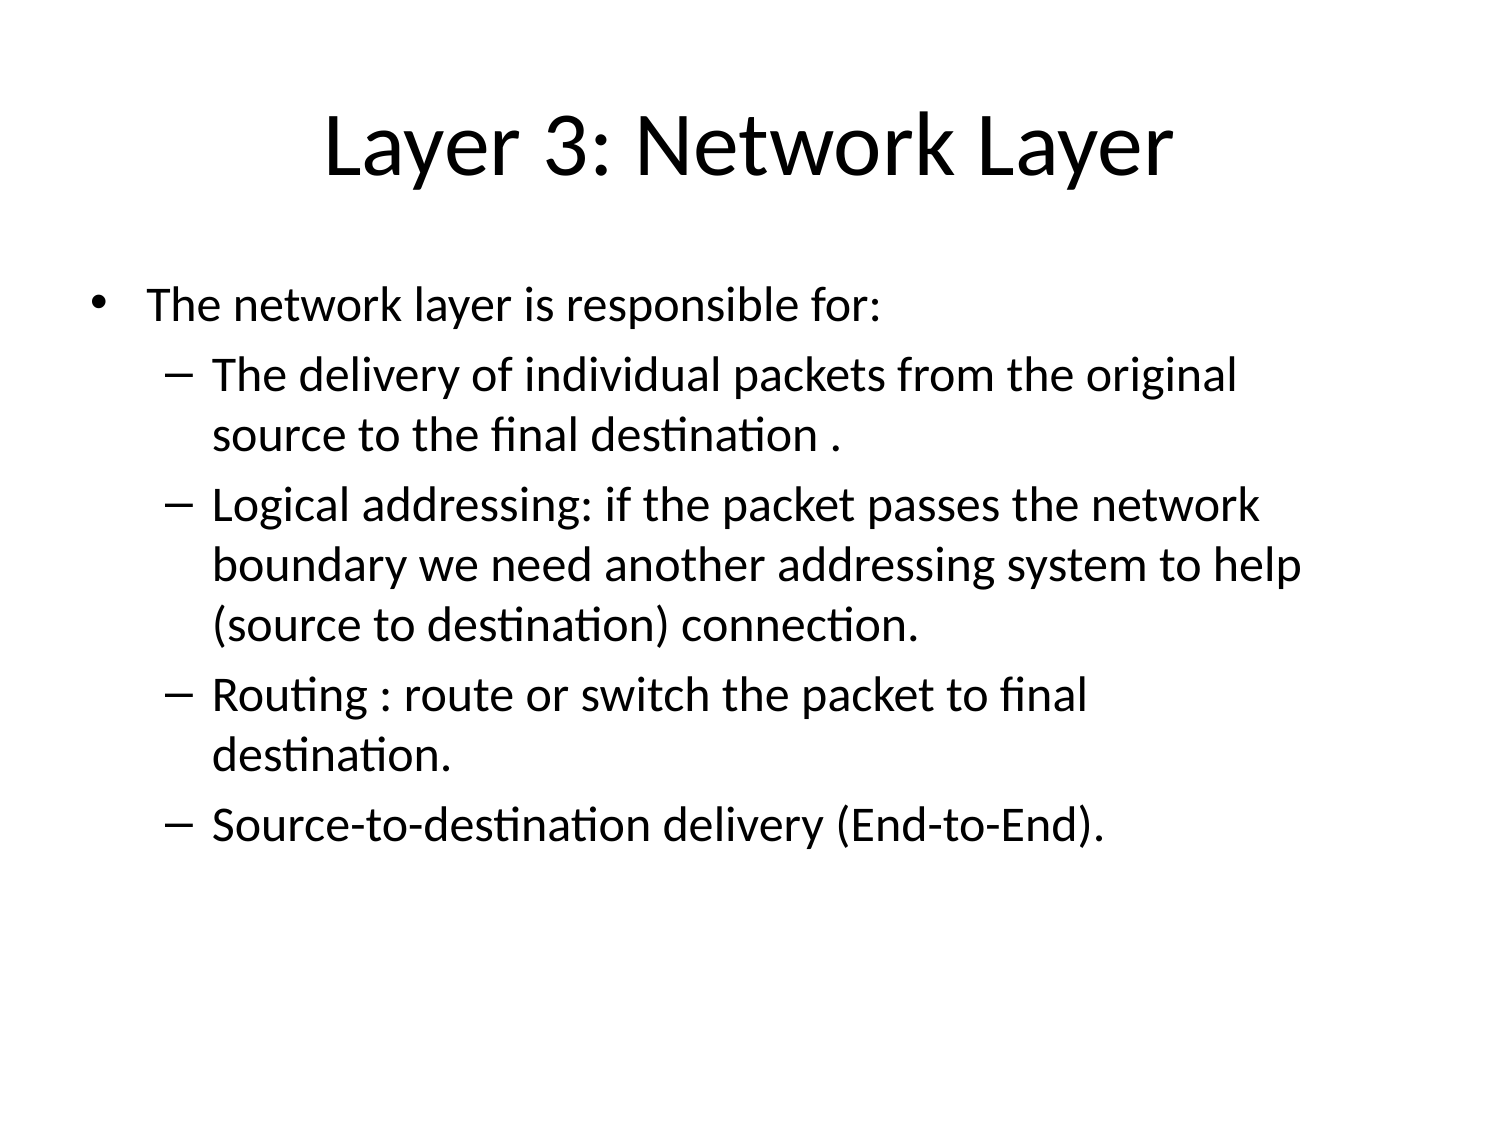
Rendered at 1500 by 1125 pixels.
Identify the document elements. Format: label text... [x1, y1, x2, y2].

list The network layer is responsible for: The delivery of individual packets from the original source to the final destination . Logical addressing: if the packet passes the network boundary we need another addressing system to help (source to destination) connection. Routing : route or switch the packet to final destination. Source-to-destination delivery (End-to-End). [75, 264, 1338, 1060]
title Layer 3: Network Layer [75, 45, 1425, 233]
